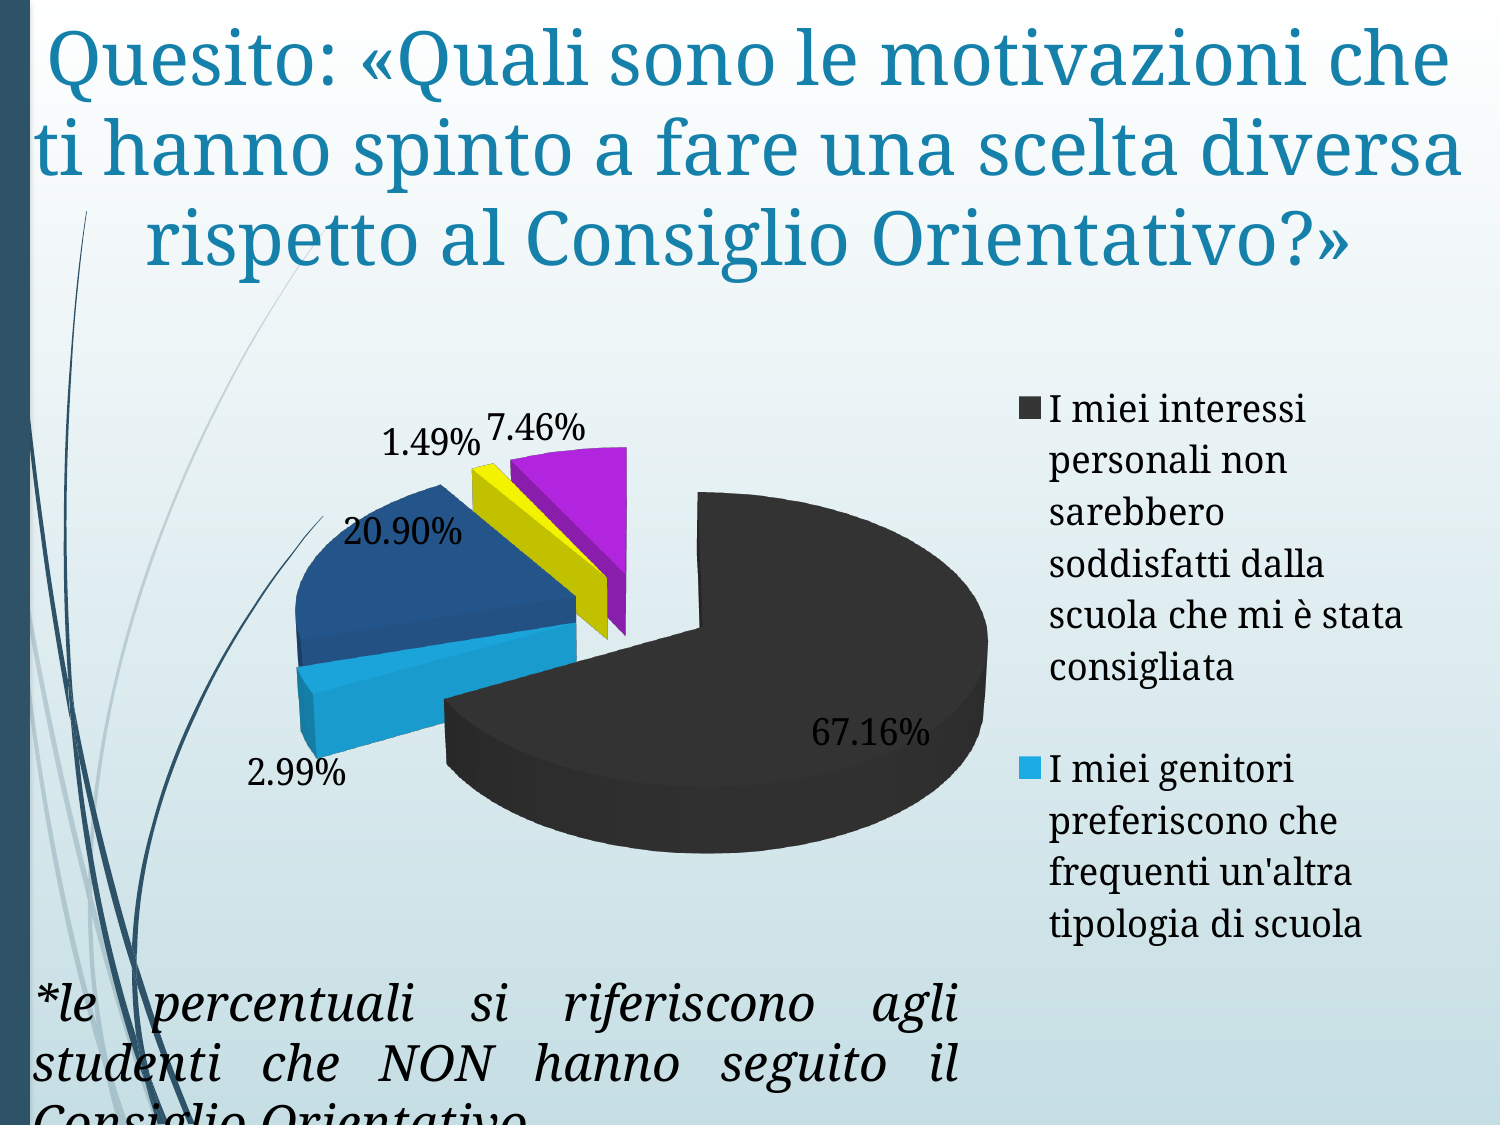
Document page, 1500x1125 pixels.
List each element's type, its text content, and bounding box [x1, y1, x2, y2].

text_box *le percentuali si riferiscono agli studenti che NON hanno seguito il Consiglio Orientativo [17, 964, 975, 1125]
chart [206, 261, 1430, 1000]
title Quesito: «Quali sono le motivazioni che ti hanno spinto a fare una scelta diversa rispetto al Consiglio Orientativo?» [0, 2, 1500, 191]
